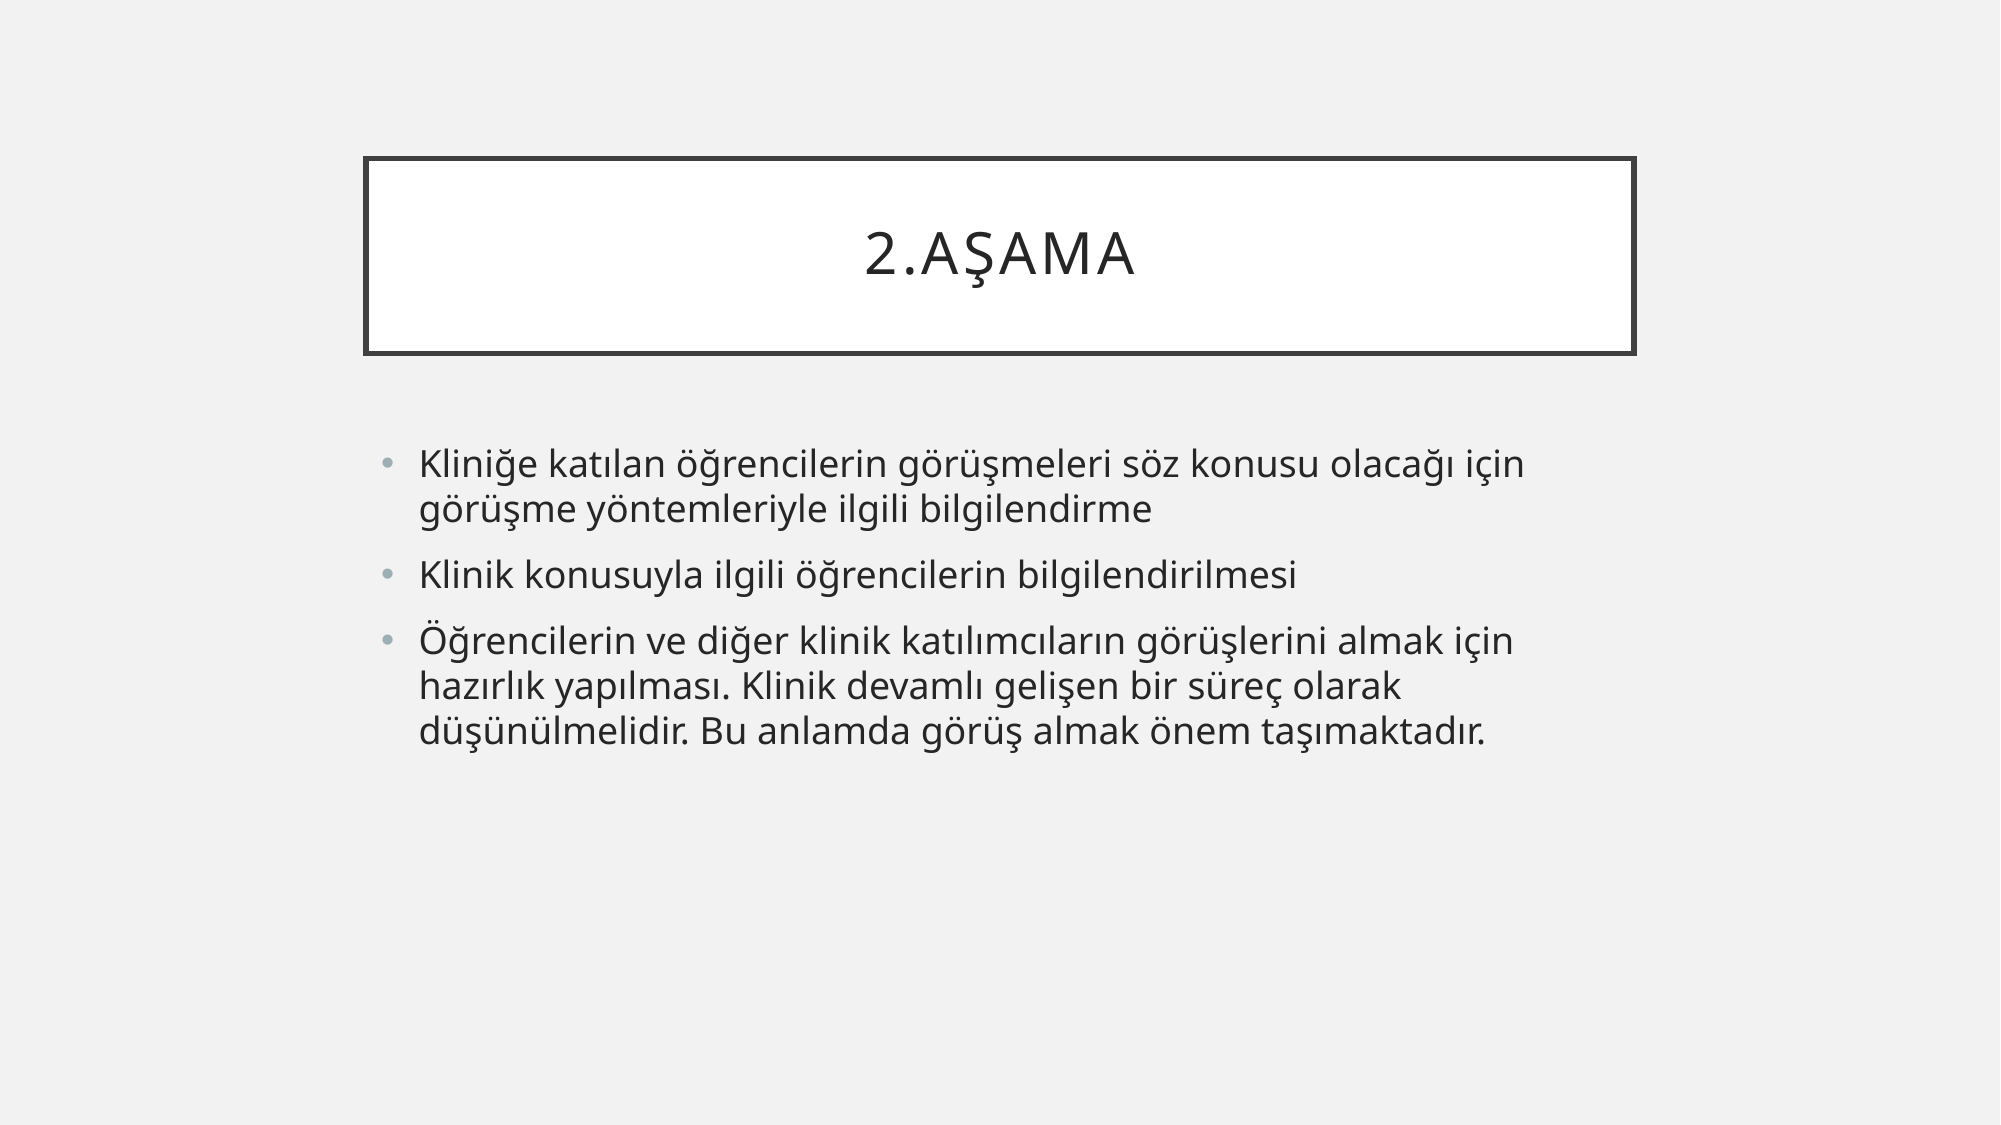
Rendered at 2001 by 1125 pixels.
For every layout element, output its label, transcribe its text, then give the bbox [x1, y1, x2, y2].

title 2.AŞAMA [363, 156, 1637, 356]
list Kliniğe katılan öğrencilerin görüşmeleri söz konusu olacağı için görüşme yöntemleriyle ilgili bilgilendirme Klinik konusuyla ilgili öğrencilerin bilgilendirilmesi Öğrencilerin ve diğer klinik katılımcıların görüşlerini almak için hazırlık yapılması. Klinik devamlı gelişen bir süreç olarak düşünülmelidir. Bu anlamda görüş almak önem taşımaktadır. [366, 432, 1634, 942]
